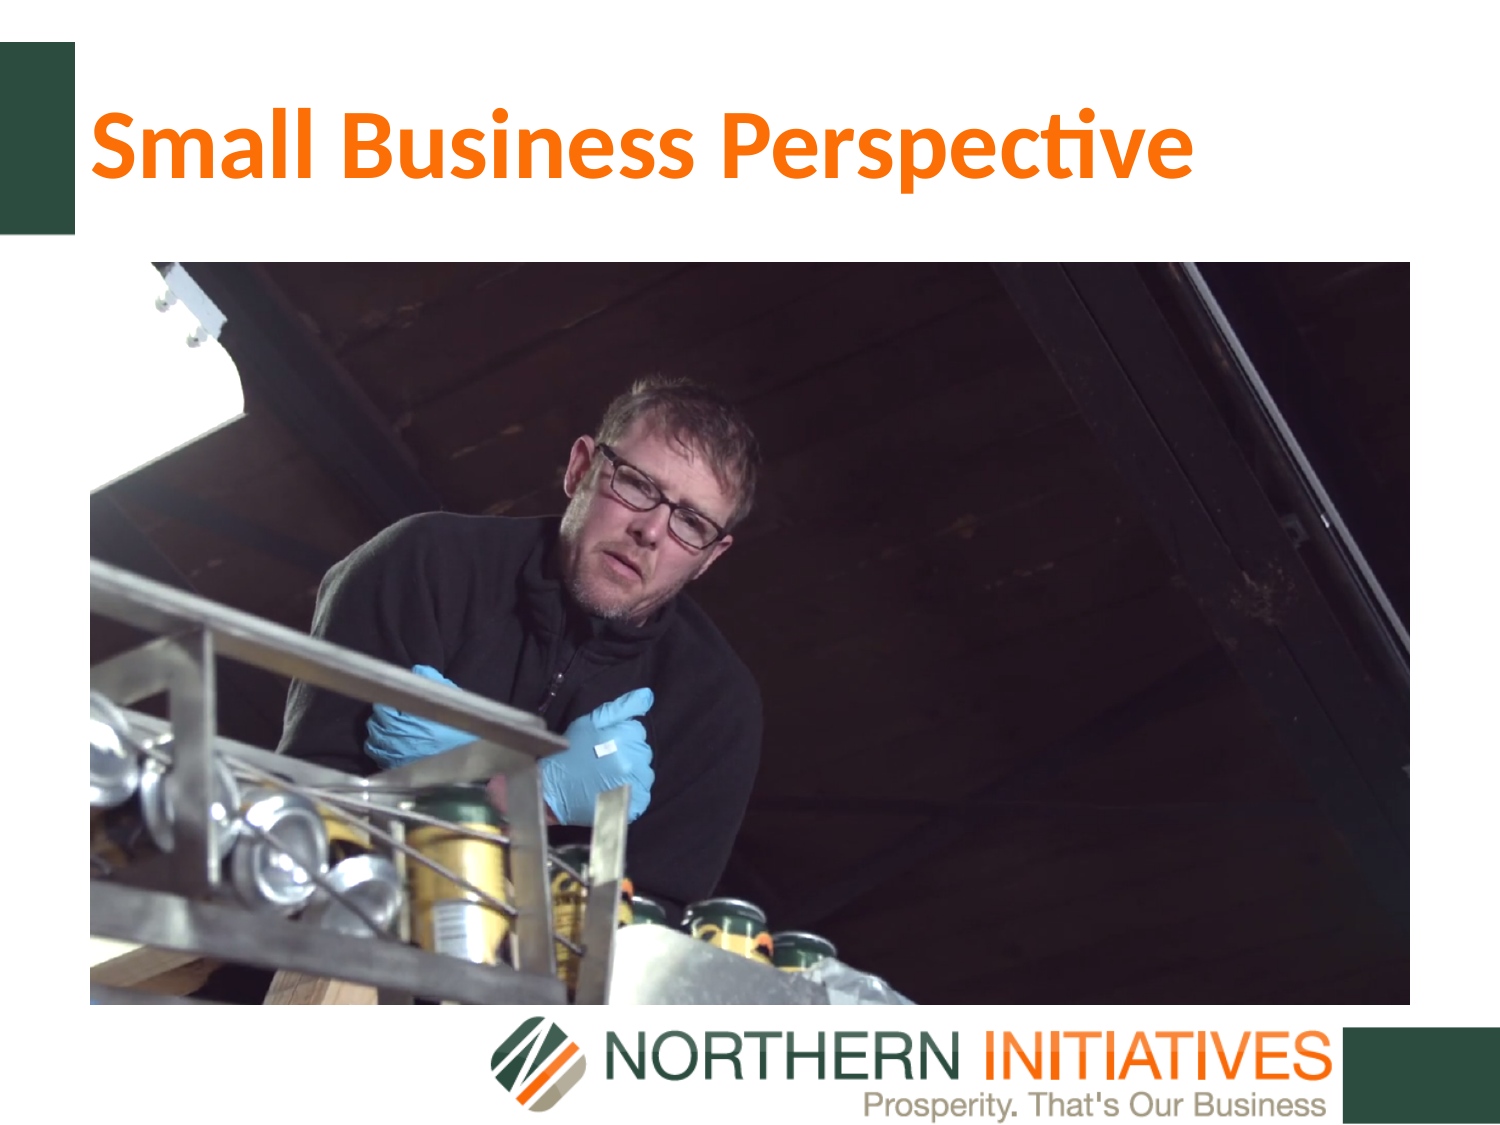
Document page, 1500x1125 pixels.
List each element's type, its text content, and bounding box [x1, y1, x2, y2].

picture [474, 1008, 1500, 1125]
picture [0, 42, 75, 238]
title Small Business Perspective [75, 45, 1425, 233]
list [89, 262, 1411, 1006]
